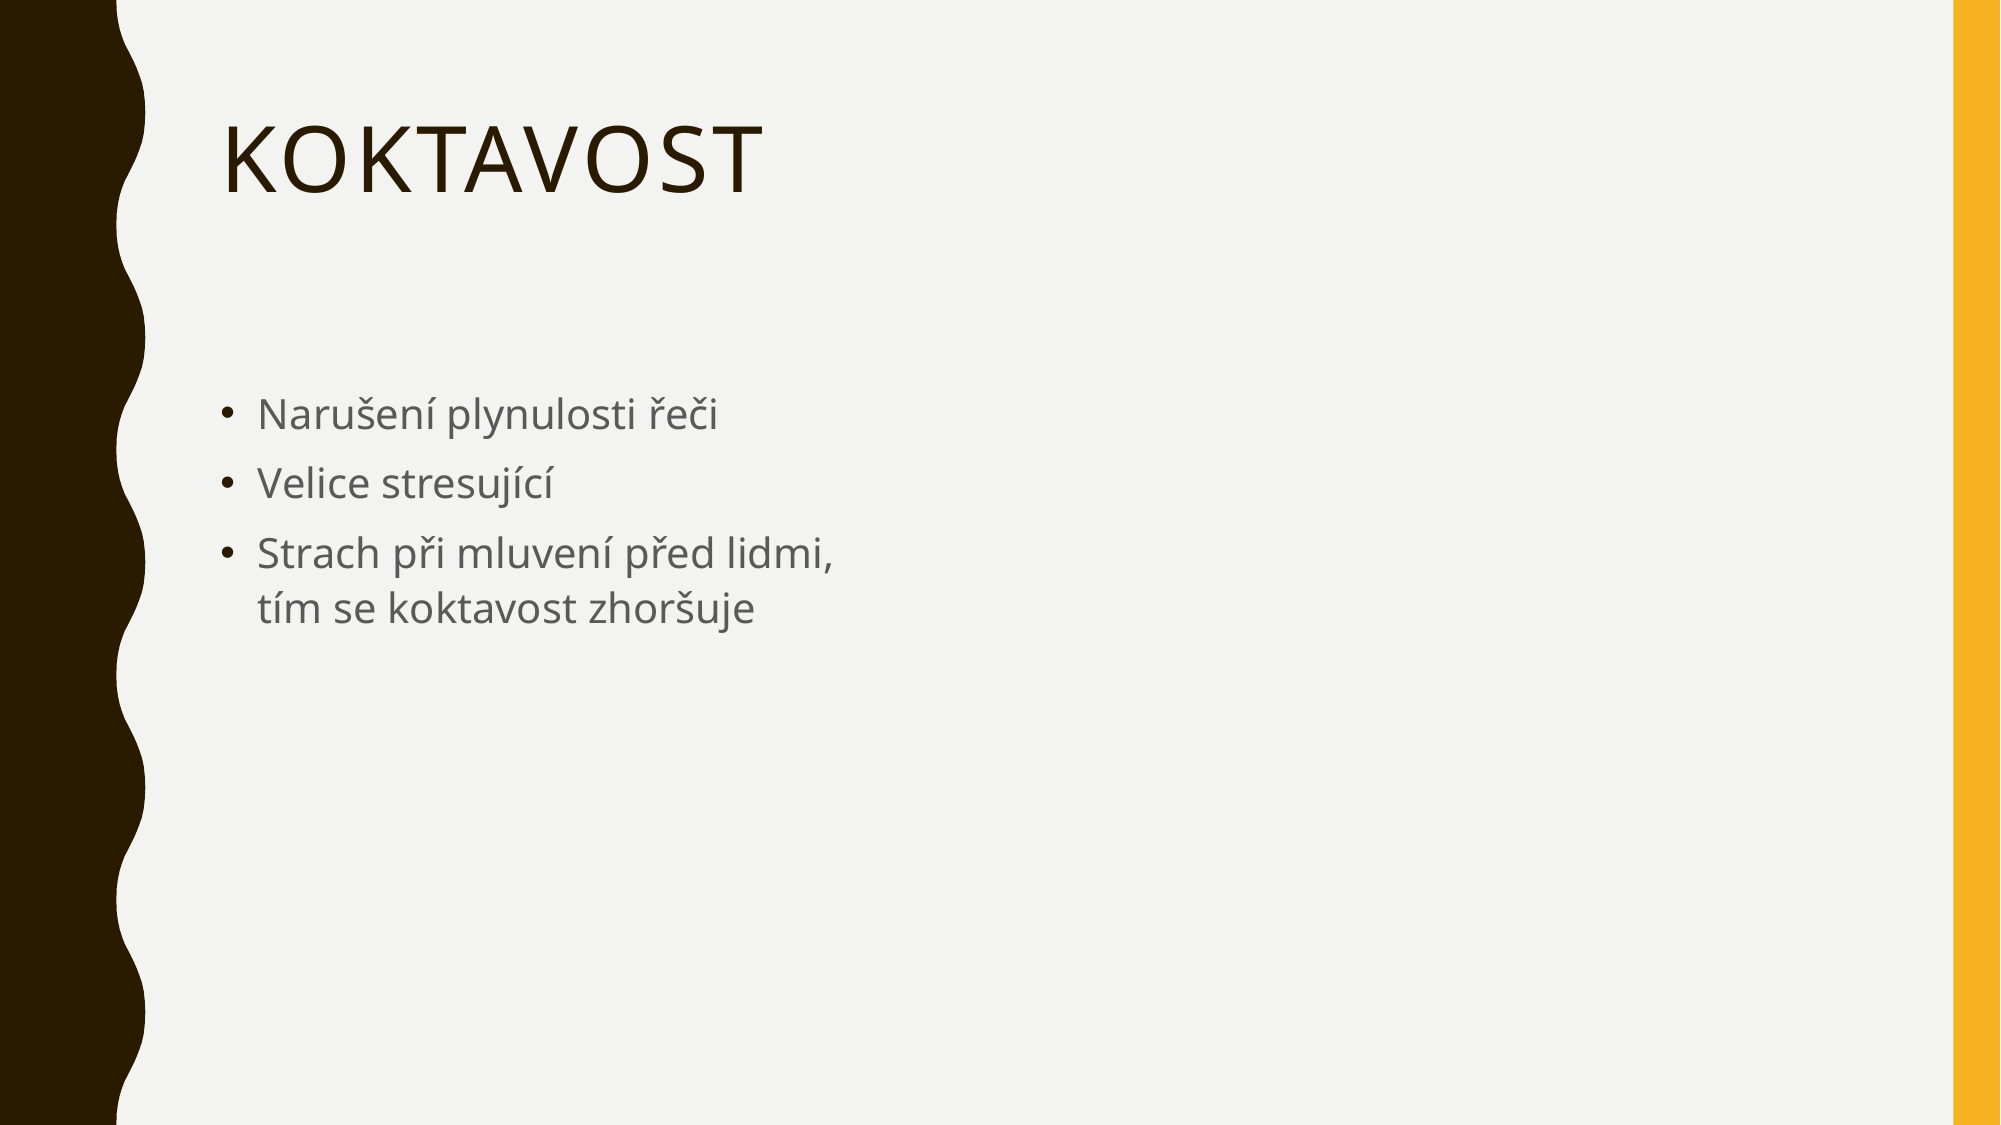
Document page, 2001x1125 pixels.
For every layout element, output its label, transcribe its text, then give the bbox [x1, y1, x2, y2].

title Koktavost [205, 105, 921, 323]
list Narušení plynulosti řeči Velice stresující Strach při mluvení před lidmi, tím se koktavost zhoršuje [205, 375, 922, 965]
